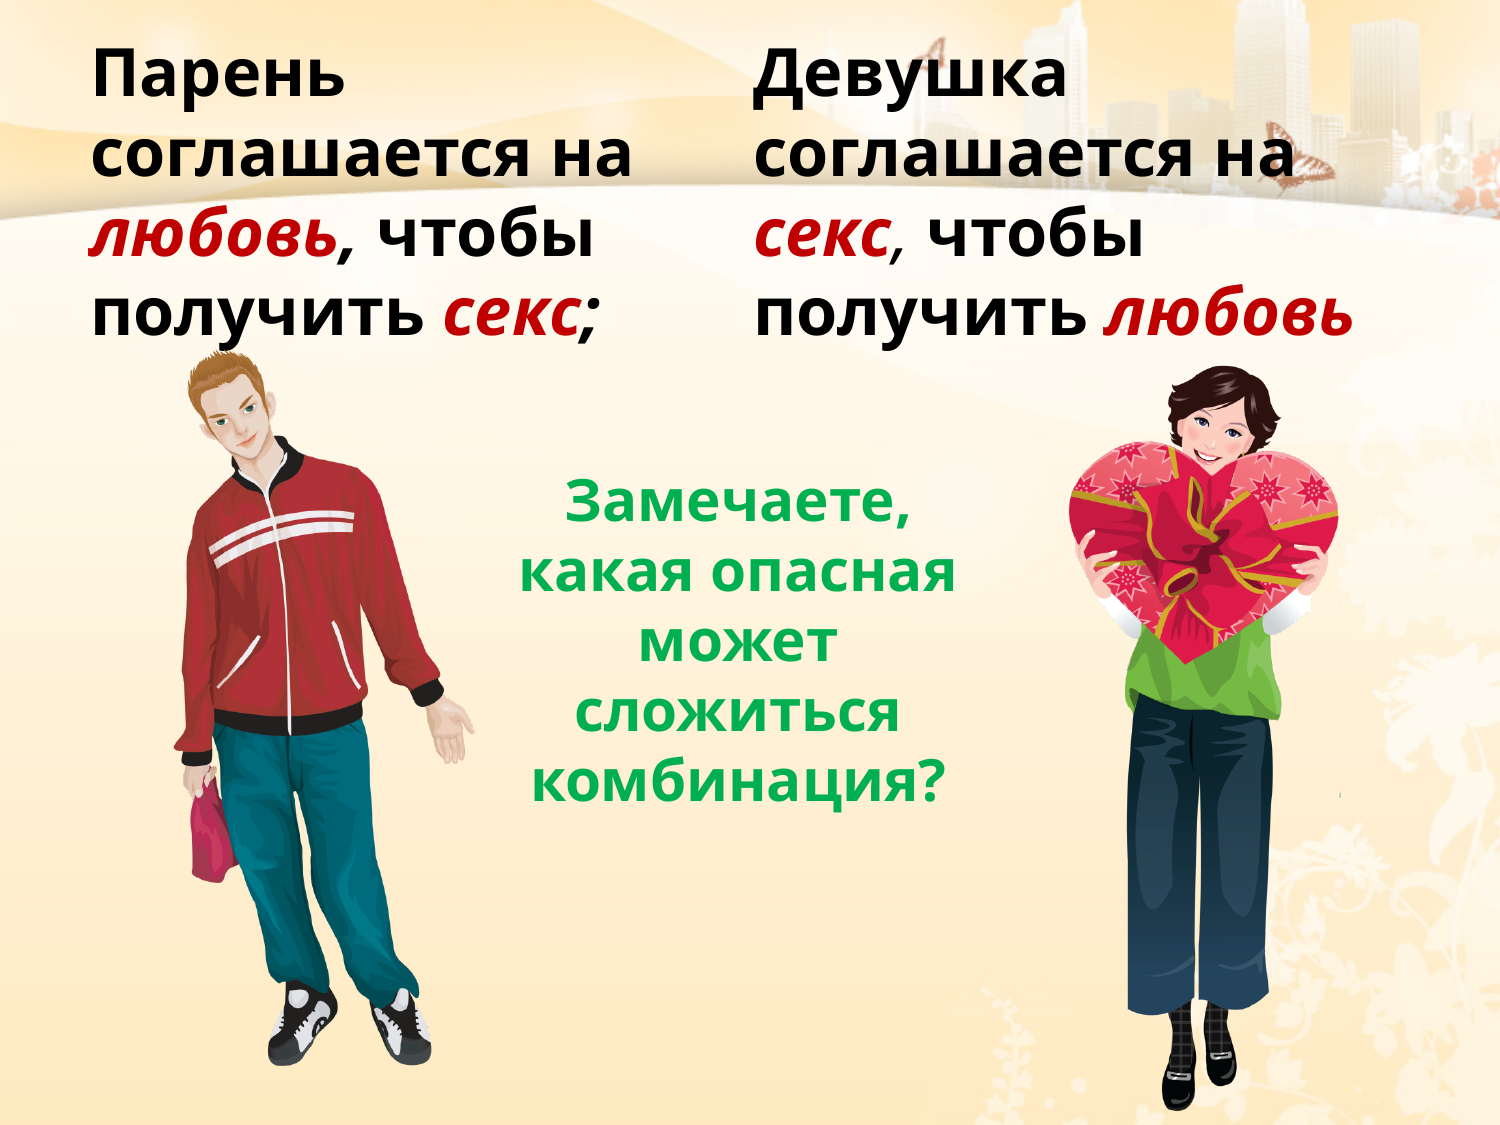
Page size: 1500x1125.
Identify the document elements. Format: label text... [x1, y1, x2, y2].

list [1056, 346, 1341, 1125]
picture [0, 0, 1500, 1125]
list Парень соглашается на любовь, чтобы получить секс; [75, 54, 738, 357]
list Девушка соглашается на секс, чтобы получить любовь [738, 54, 1459, 357]
text_box Замечаете, какая опасная может сложиться комбинация? [501, 456, 975, 821]
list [170, 349, 475, 1068]
